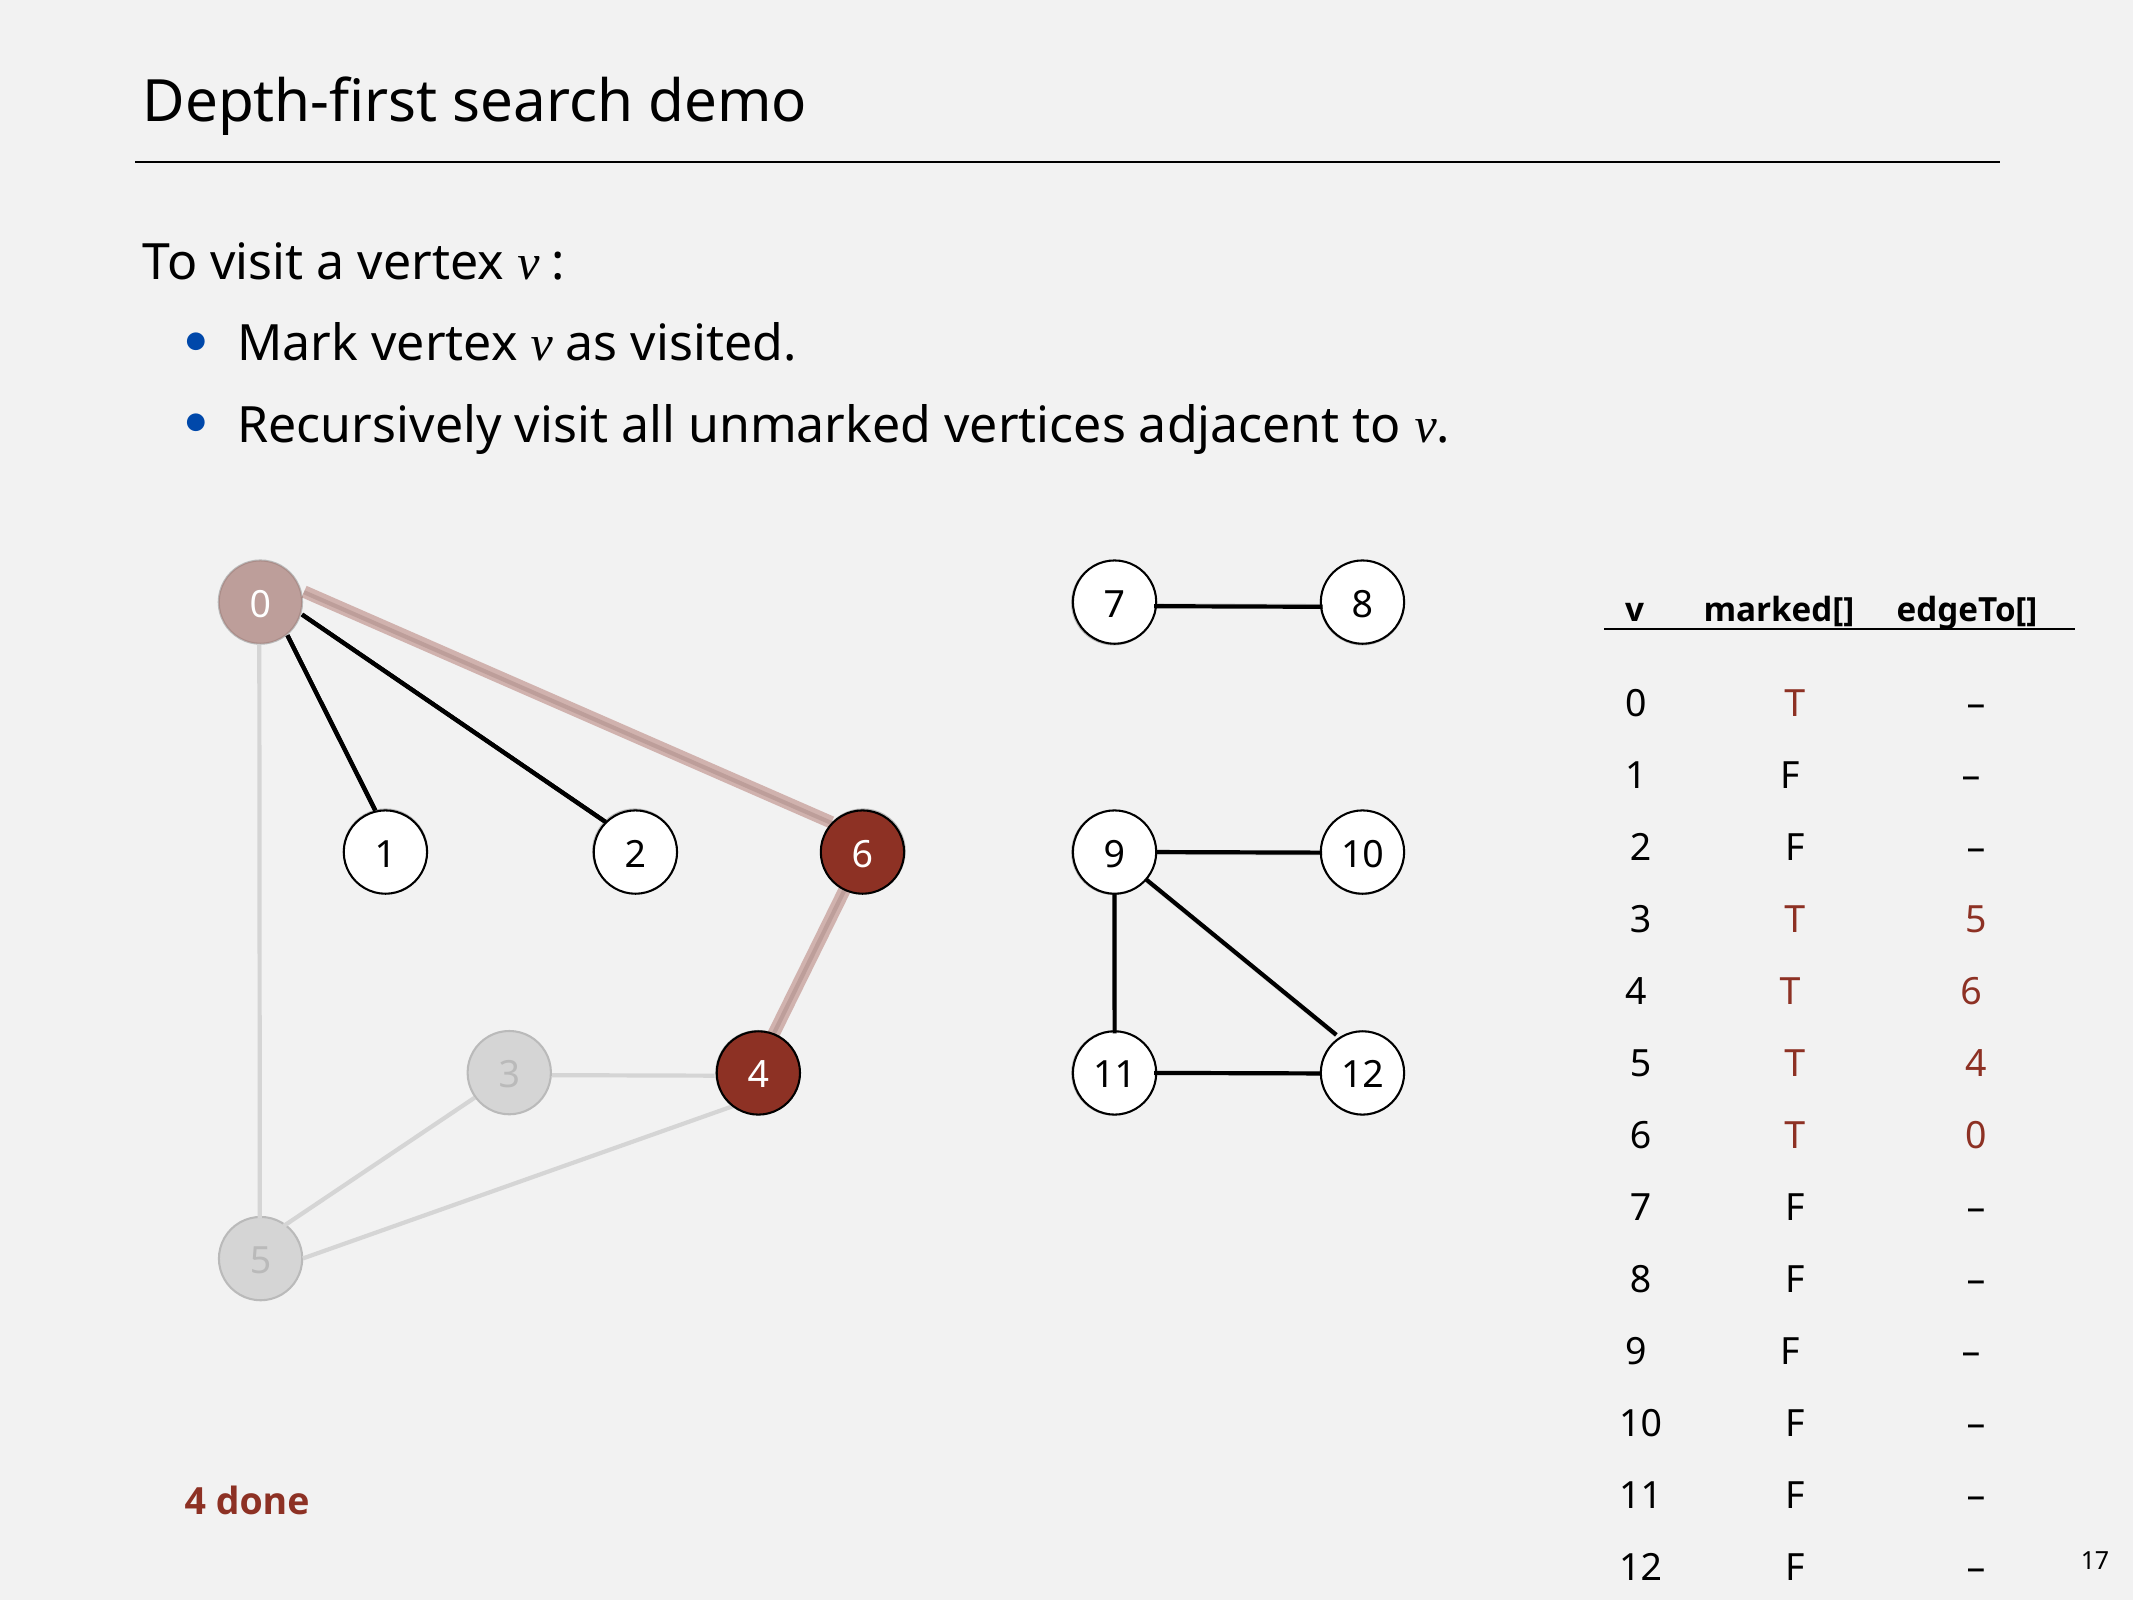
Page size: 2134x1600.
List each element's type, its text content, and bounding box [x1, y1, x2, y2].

text_box 0 1 2 3 4 5 6 7 8 9 10 11 12 [1579, 643, 1703, 1597]
text_box 2 [593, 810, 678, 894]
list To visit a vertex v : Mark vertex v as visited. Recursively visit all unmarked vertices adjacent to v. [132, 207, 2001, 1543]
text_box 11 [1072, 1031, 1157, 1115]
text_box 6 [820, 810, 905, 894]
text_box T F F T T T T F F F F F F [1733, 643, 1857, 1597]
text_box 4 done [166, 1445, 328, 1530]
text_box 12 [1320, 1031, 1405, 1115]
text_box 8 [1320, 560, 1405, 644]
text_box v [1607, 560, 1662, 629]
text_box 5 [218, 1216, 303, 1301]
text_box 3 [467, 1030, 551, 1115]
title Depth-first search demo [132, 0, 2001, 134]
text_box 0 [218, 560, 303, 644]
text_box v [1607, 630, 1662, 637]
slide_number 17 [2069, 1538, 2121, 1586]
text_box – – – 5 6 4 0 – – – – – – [1914, 643, 2038, 1597]
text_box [716, 889, 845, 1115]
text_box marked[] [1685, 630, 1873, 637]
text_box marked[] [1685, 560, 1873, 629]
text_box edgeTo[] [1878, 560, 2056, 637]
text_box 7 [1072, 560, 1157, 644]
text_box 10 [1320, 810, 1405, 894]
text_box 9 [1072, 810, 1157, 894]
text_box 1 [343, 810, 428, 894]
